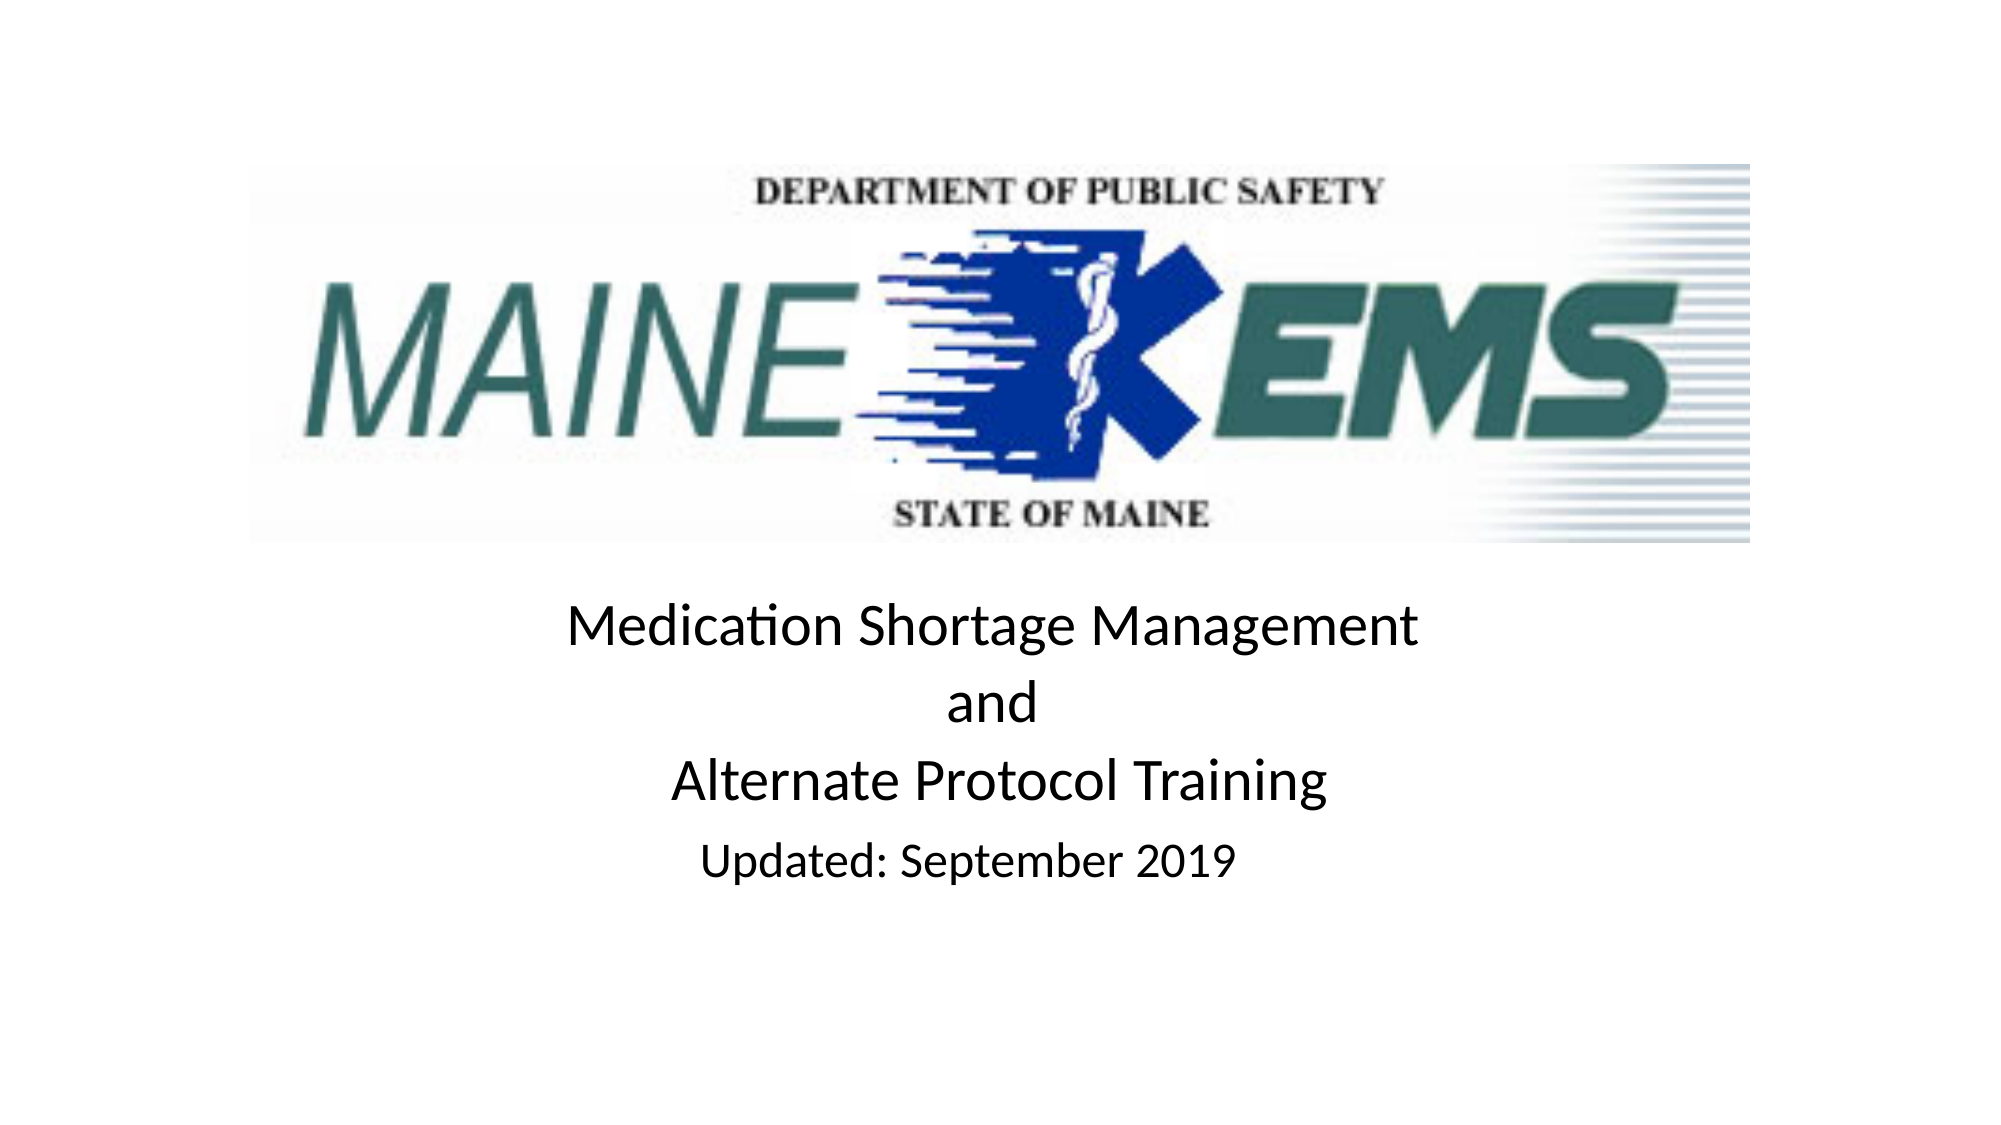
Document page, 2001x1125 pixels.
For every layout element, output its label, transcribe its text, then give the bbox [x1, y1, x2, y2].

picture [249, 163, 1751, 544]
subtitle Medication Shortage Management and Alternate Protocol Training Updated: September 2019 [249, 590, 1751, 922]
